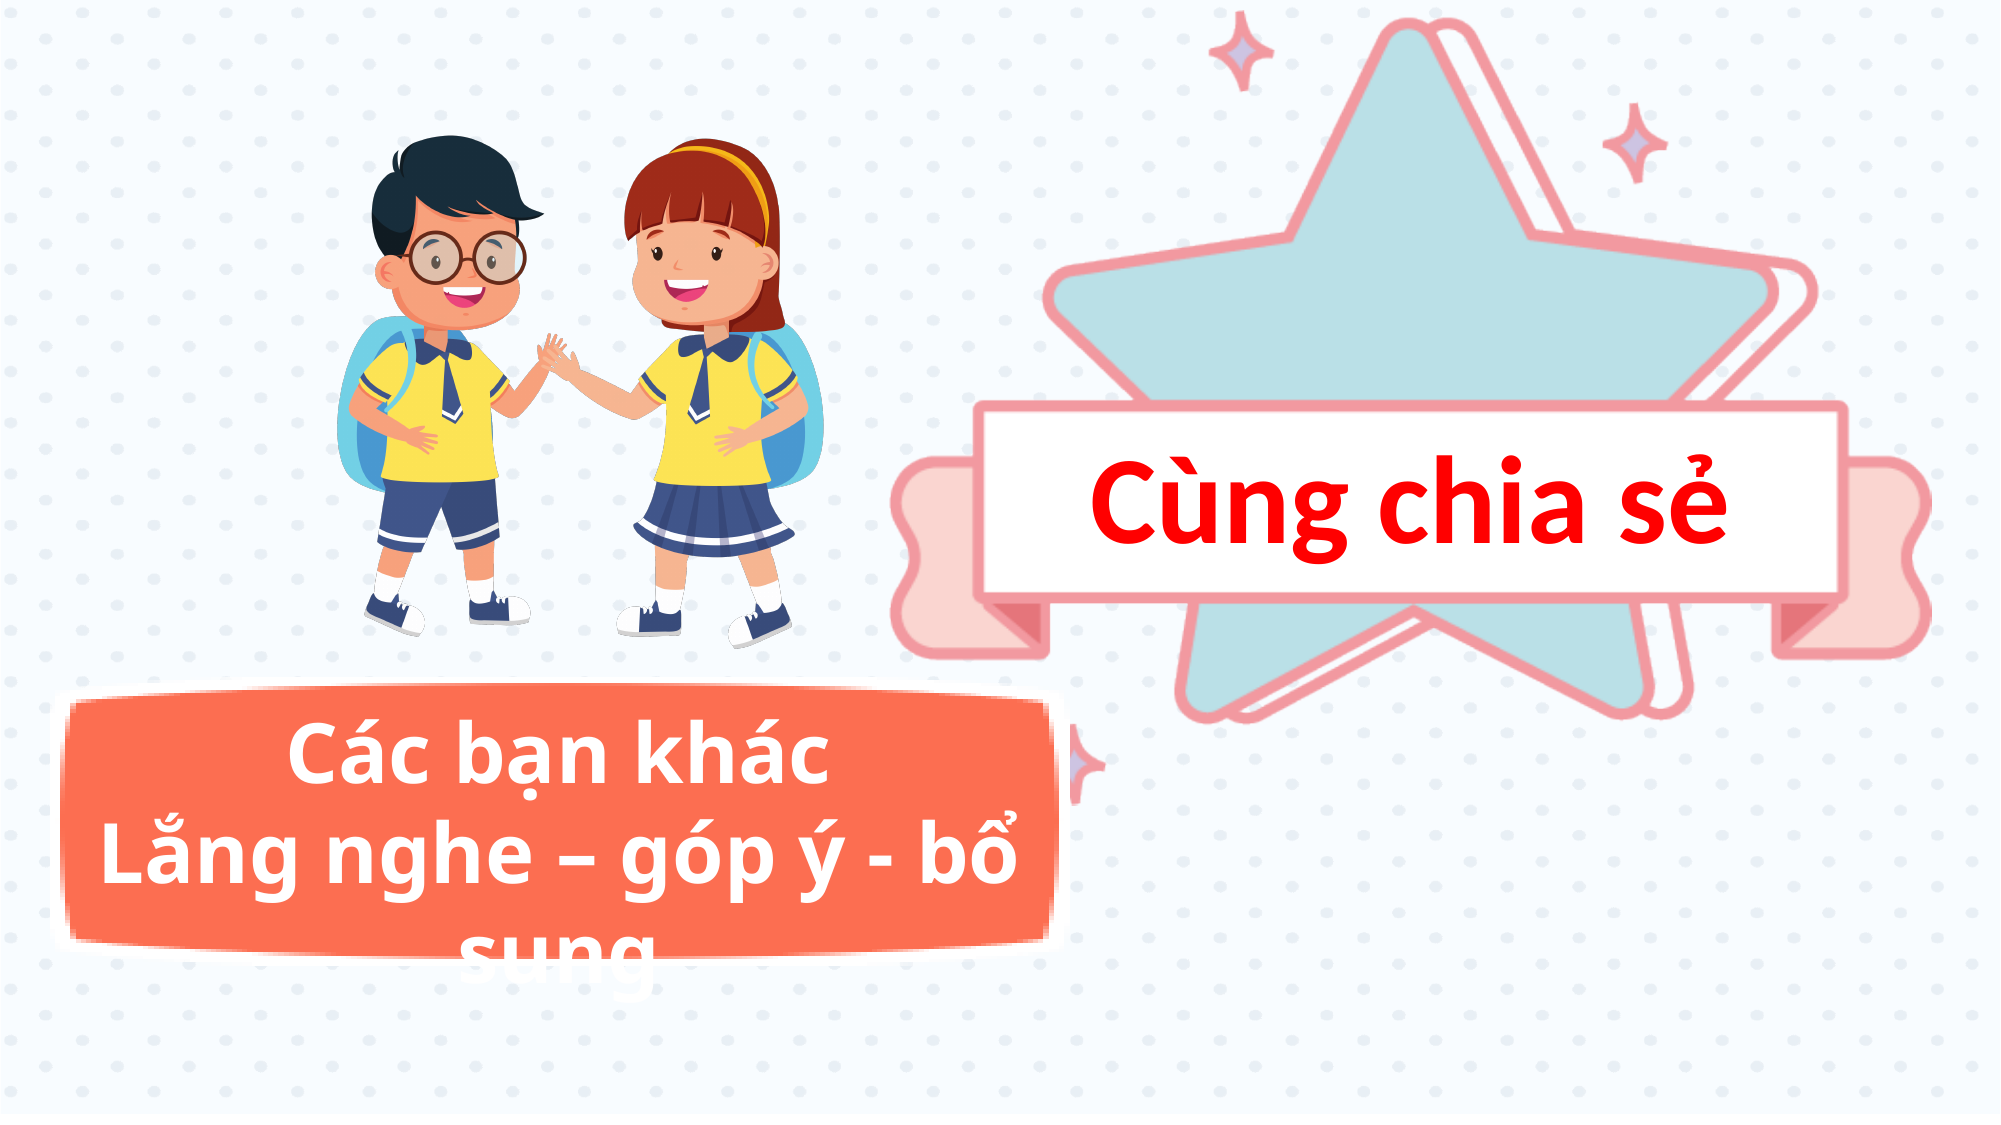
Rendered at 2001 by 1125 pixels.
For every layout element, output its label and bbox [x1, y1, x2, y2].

text_box [49, 677, 1070, 966]
picture [3, 0, 2000, 1125]
